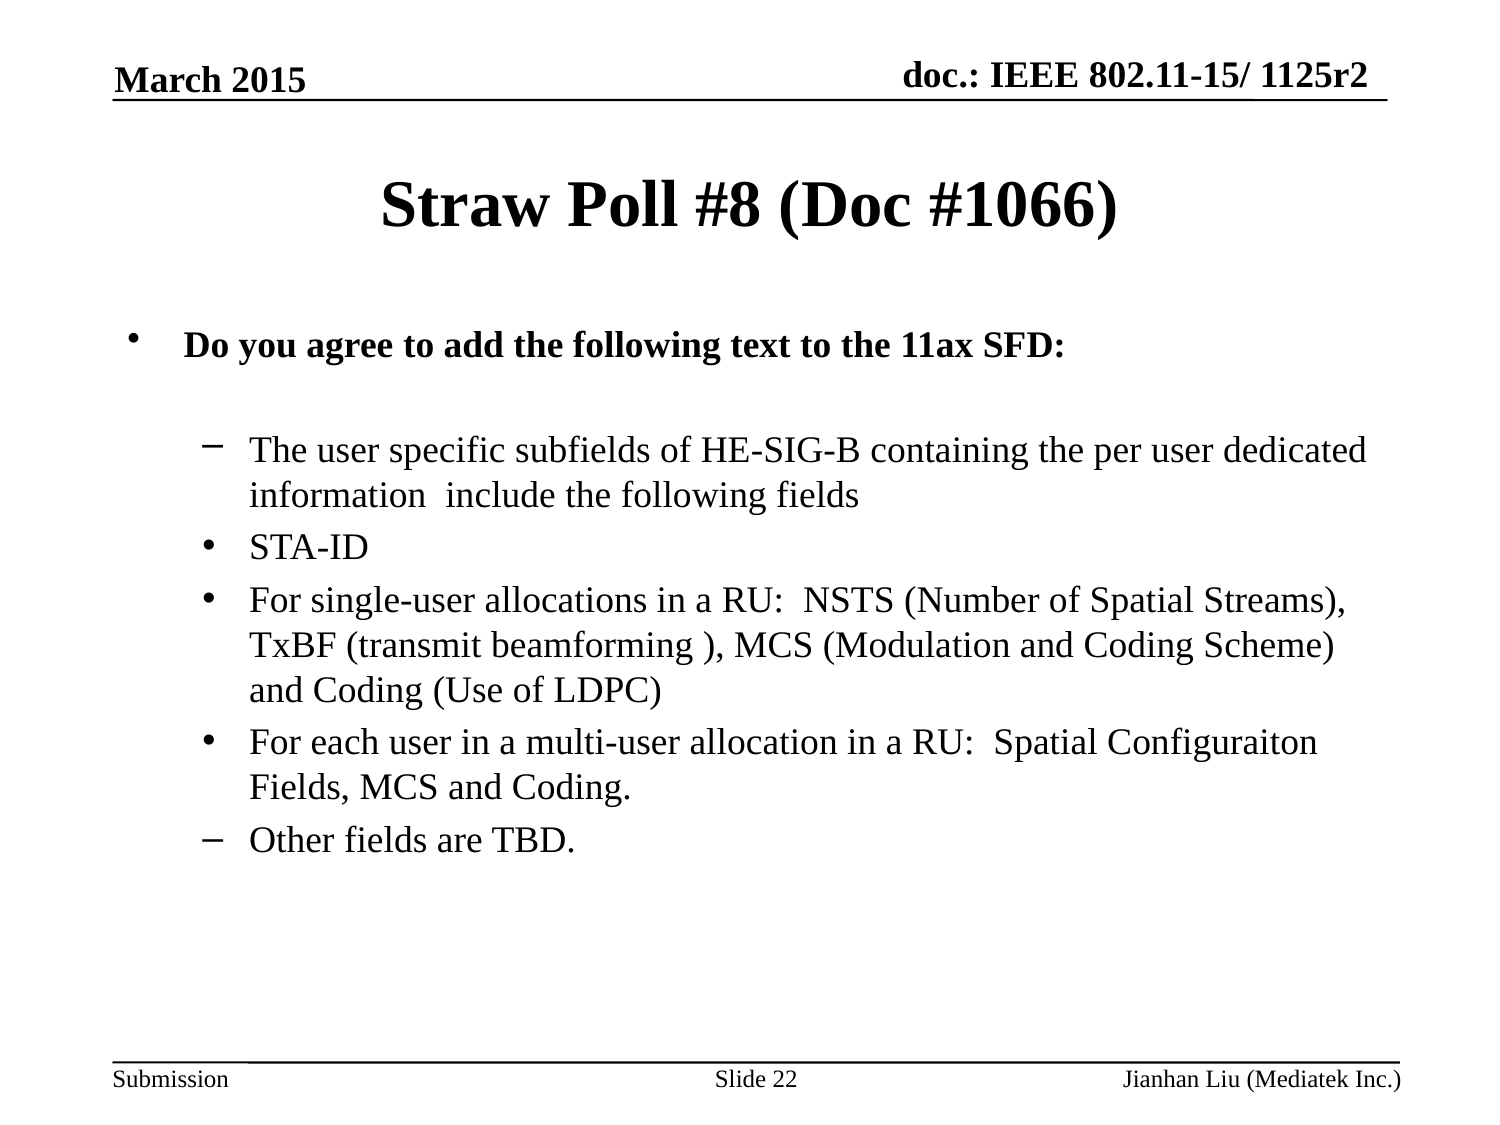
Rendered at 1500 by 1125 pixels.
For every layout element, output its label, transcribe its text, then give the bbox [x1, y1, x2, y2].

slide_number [114, 54, 309, 101]
text_box Do you agree to add the following text to the 11ax SFD: The user specific subfields of HE-SIG-B containing the per user dedicated information include the following fields STA-ID For single-user allocations in a RU: NSTS (Number of Spatial Streams), TxBF (transmit beamforming ), MCS (Modulation and Coding Scheme) and Coding (Use of LDPC) For each user in a multi-user allocation in a RU: Spatial Configuraiton Fields, MCS and Coding. Other fields are TBD. [112, 312, 1388, 988]
title Straw Poll #8 (Doc #1066) [112, 112, 1388, 288]
slide_number Slide 22 [712, 1061, 800, 1093]
footer Jianhan Liu (Mediatek Inc.) [1118, 1061, 1402, 1093]
